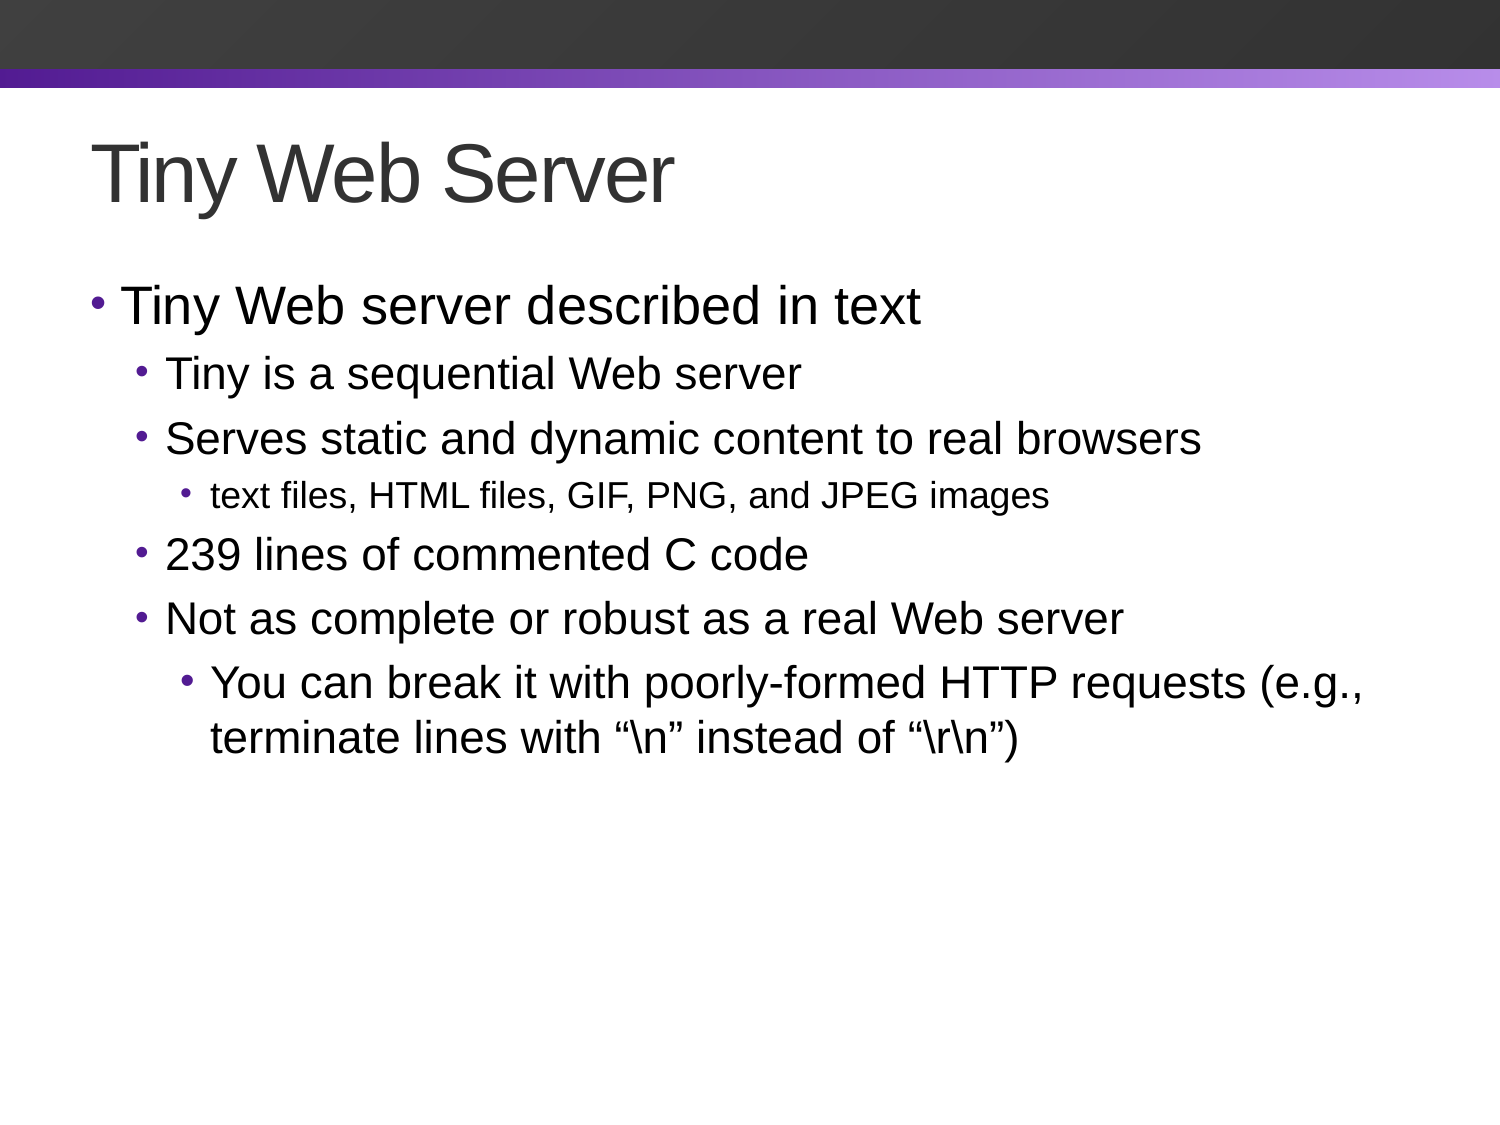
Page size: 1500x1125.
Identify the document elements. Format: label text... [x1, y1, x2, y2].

list Tiny Web server described in text Tiny is a sequential Web server Serves static and dynamic content to real browsers text files, HTML files, GIF, PNG, and JPEG images 239 lines of commented C code Not as complete or robust as a real Web server You can break it with poorly-formed HTTP requests (e.g., terminate lines with “\n” instead of “\r\n”) [75, 262, 1425, 1063]
title Tiny Web Server [75, 87, 1425, 250]
